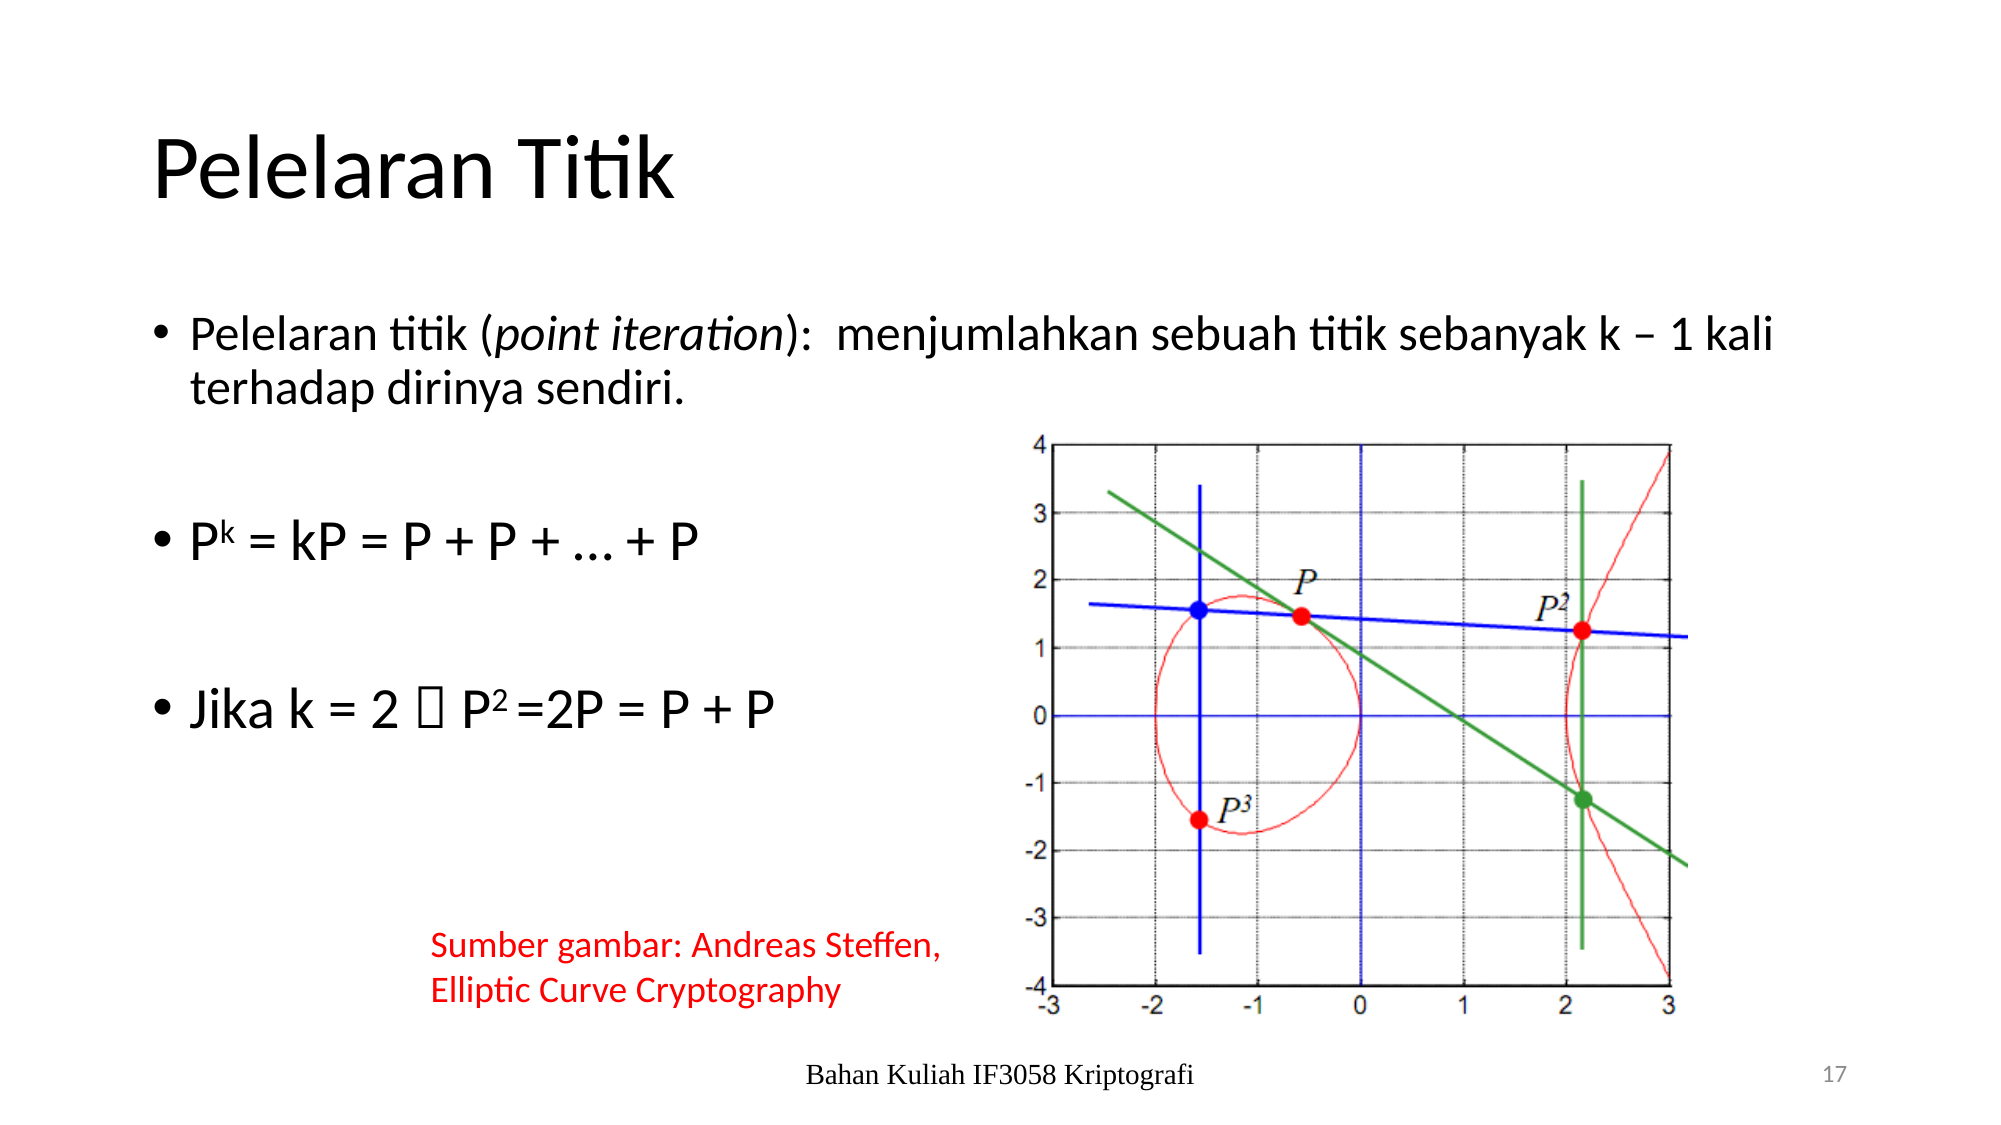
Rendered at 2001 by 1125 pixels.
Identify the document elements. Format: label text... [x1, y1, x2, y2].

footer Bahan Kuliah IF3058 Kriptografi [662, 1042, 1338, 1103]
text_box Sumber gambar: Andreas Steffen, Elliptic Curve Cryptography [415, 912, 966, 1018]
list Pelelaran titik (point iteration): menjumlahkan sebuah titik sebanyak k – 1 kali terhadap dirinya sendiri. Pk = kP = P + P + … + P Jika k = 2  P2 =2P = P + P [137, 299, 1863, 1014]
picture [1024, 424, 1688, 1022]
title Pelelaran Titik [137, 59, 1863, 278]
slide_number 17 [1412, 1042, 1863, 1103]
